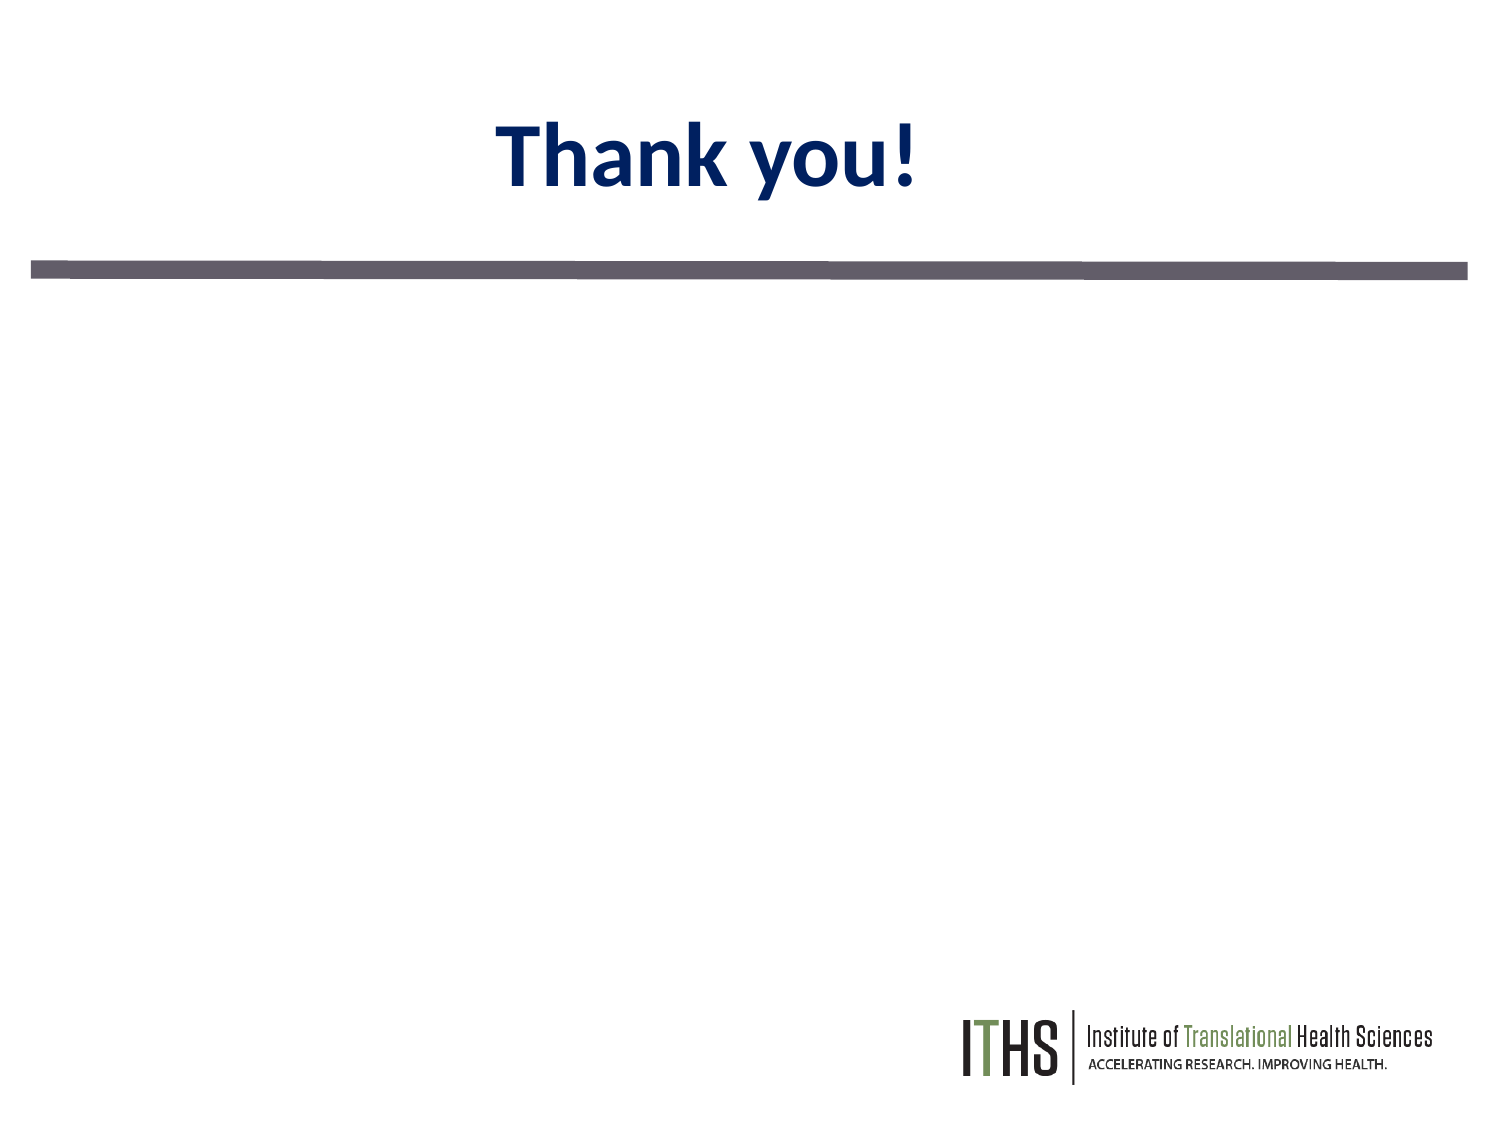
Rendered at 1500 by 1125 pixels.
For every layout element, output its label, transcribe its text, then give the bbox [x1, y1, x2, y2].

picture [963, 1009, 1432, 1085]
text_box Thank you! [0, 87, 1437, 213]
